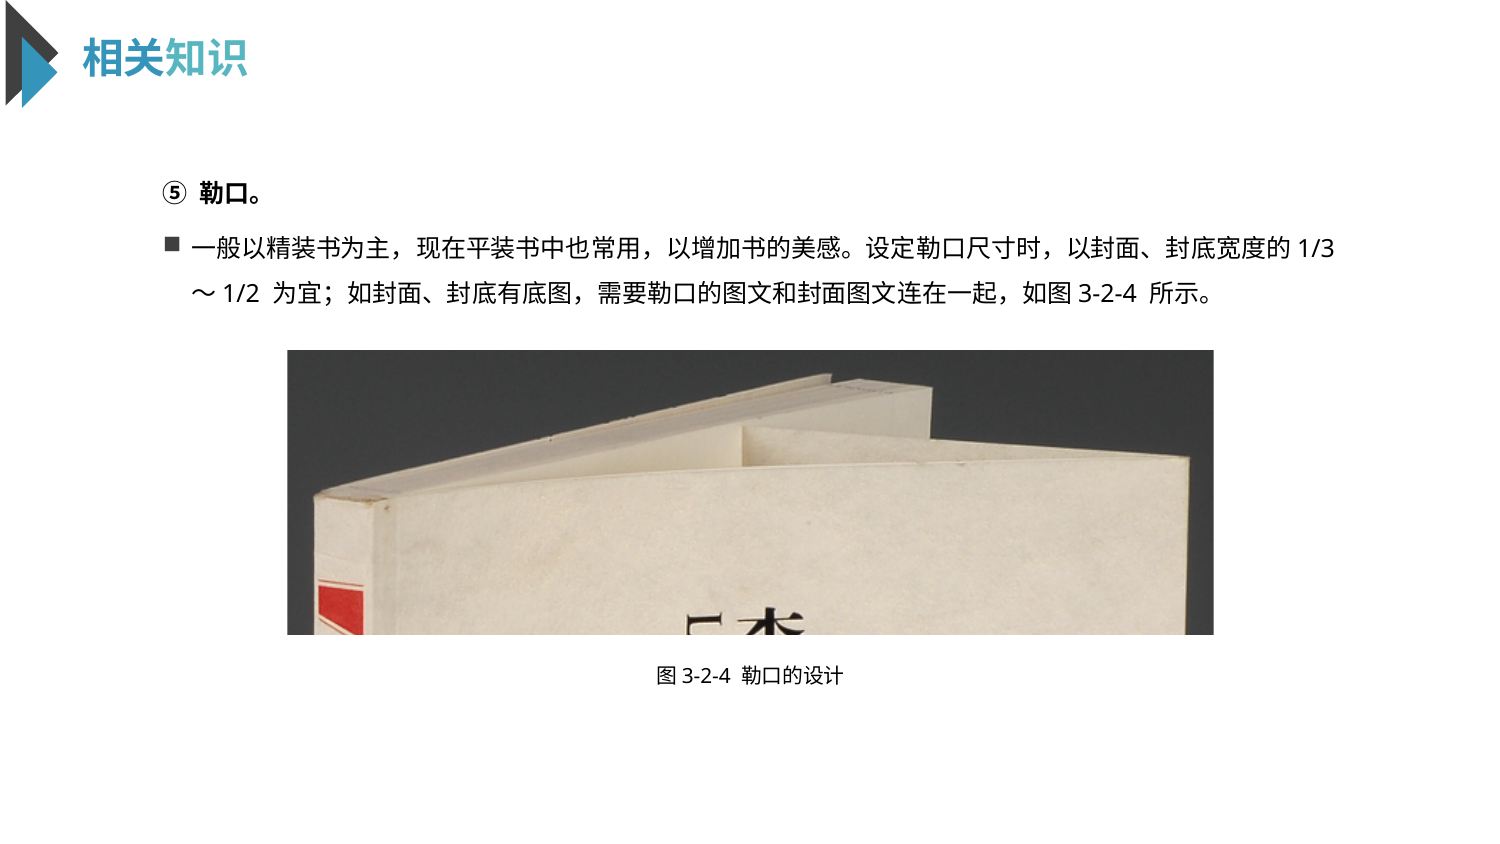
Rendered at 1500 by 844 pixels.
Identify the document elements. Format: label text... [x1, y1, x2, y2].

text_box [21, 36, 58, 108]
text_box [287, 350, 1214, 696]
text_box 相关知识 [82, 31, 250, 83]
text_box ⑤ 勒口。 一般以精装书为主，现在平装书中也常用，以增加书的美感。设定勒口尺寸时，以封面、封底宽度的1/3～1/2 为宜；如封面、封底有底图，需要勒口的图文和封面图文连在一起，如图3-2-4 所示。 [162, 162, 1353, 308]
text_box [5, 0, 59, 106]
